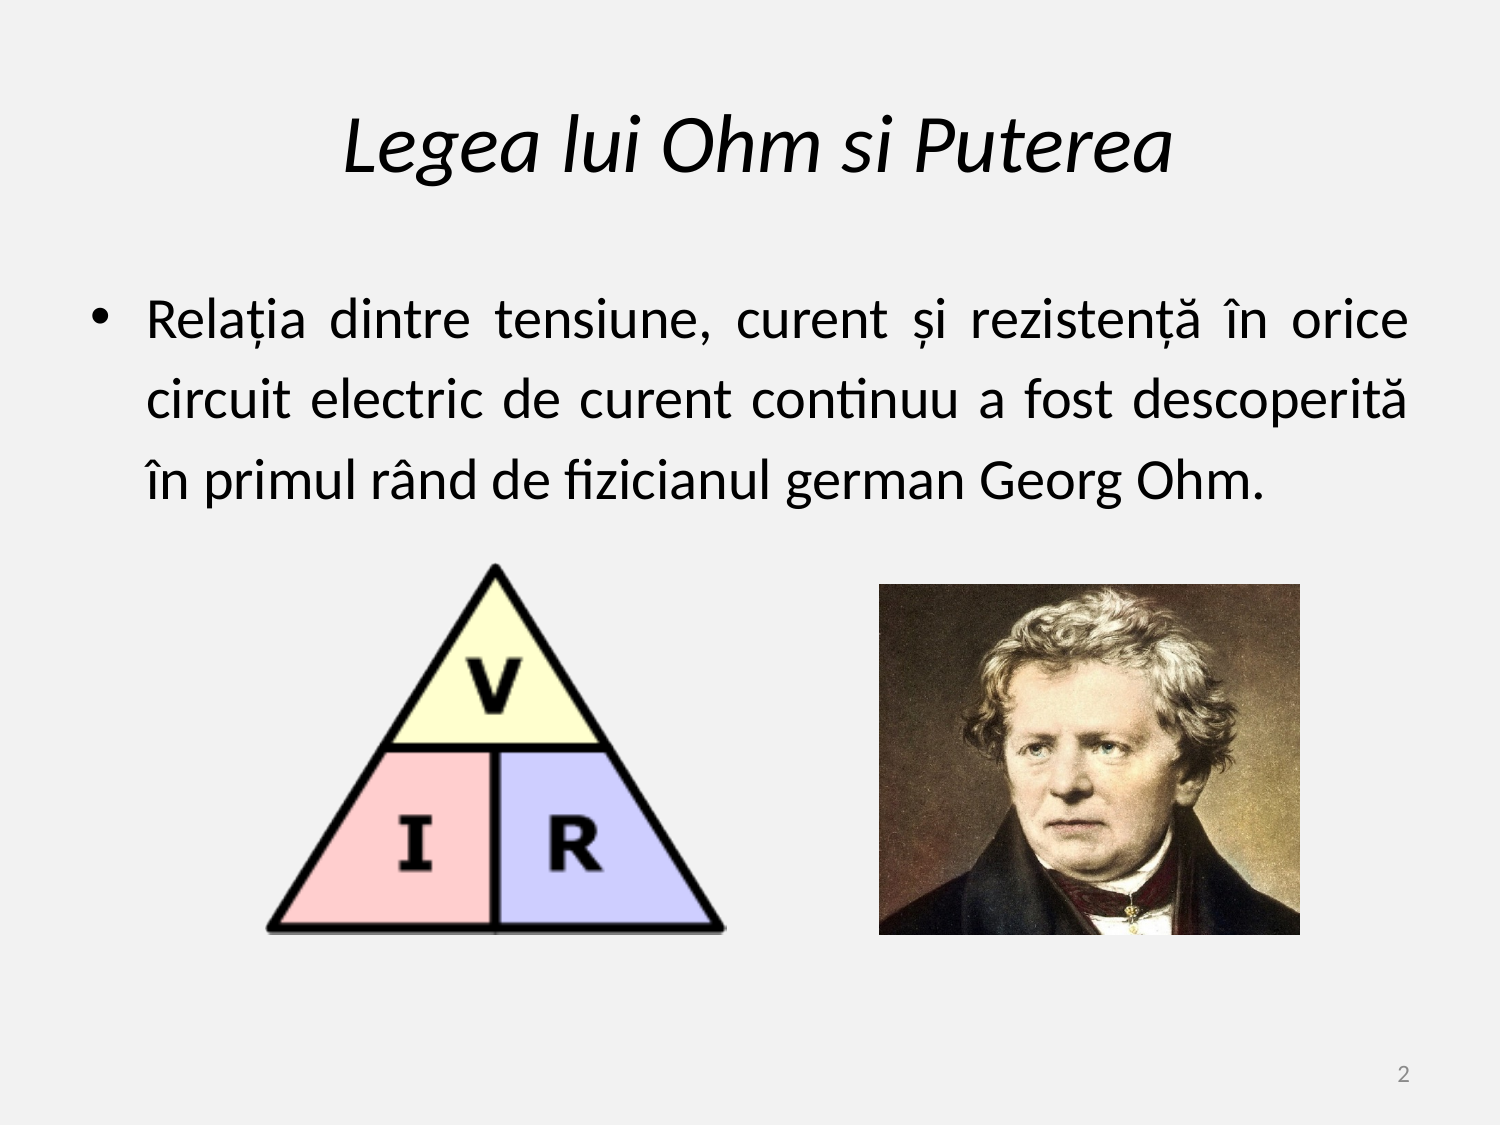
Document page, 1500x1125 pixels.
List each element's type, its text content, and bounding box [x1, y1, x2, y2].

slide_number 2 [1074, 1042, 1425, 1103]
picture [265, 562, 727, 936]
picture [879, 584, 1300, 936]
title Legea lui Ohm si Puterea [75, 45, 1425, 233]
text_box Relația dintre tensiune, curent și rezistență în orice circuit electric de curent continuu a fost descoperită în primul rând de fizicianul german Georg Ohm. [74, 262, 1425, 1005]
